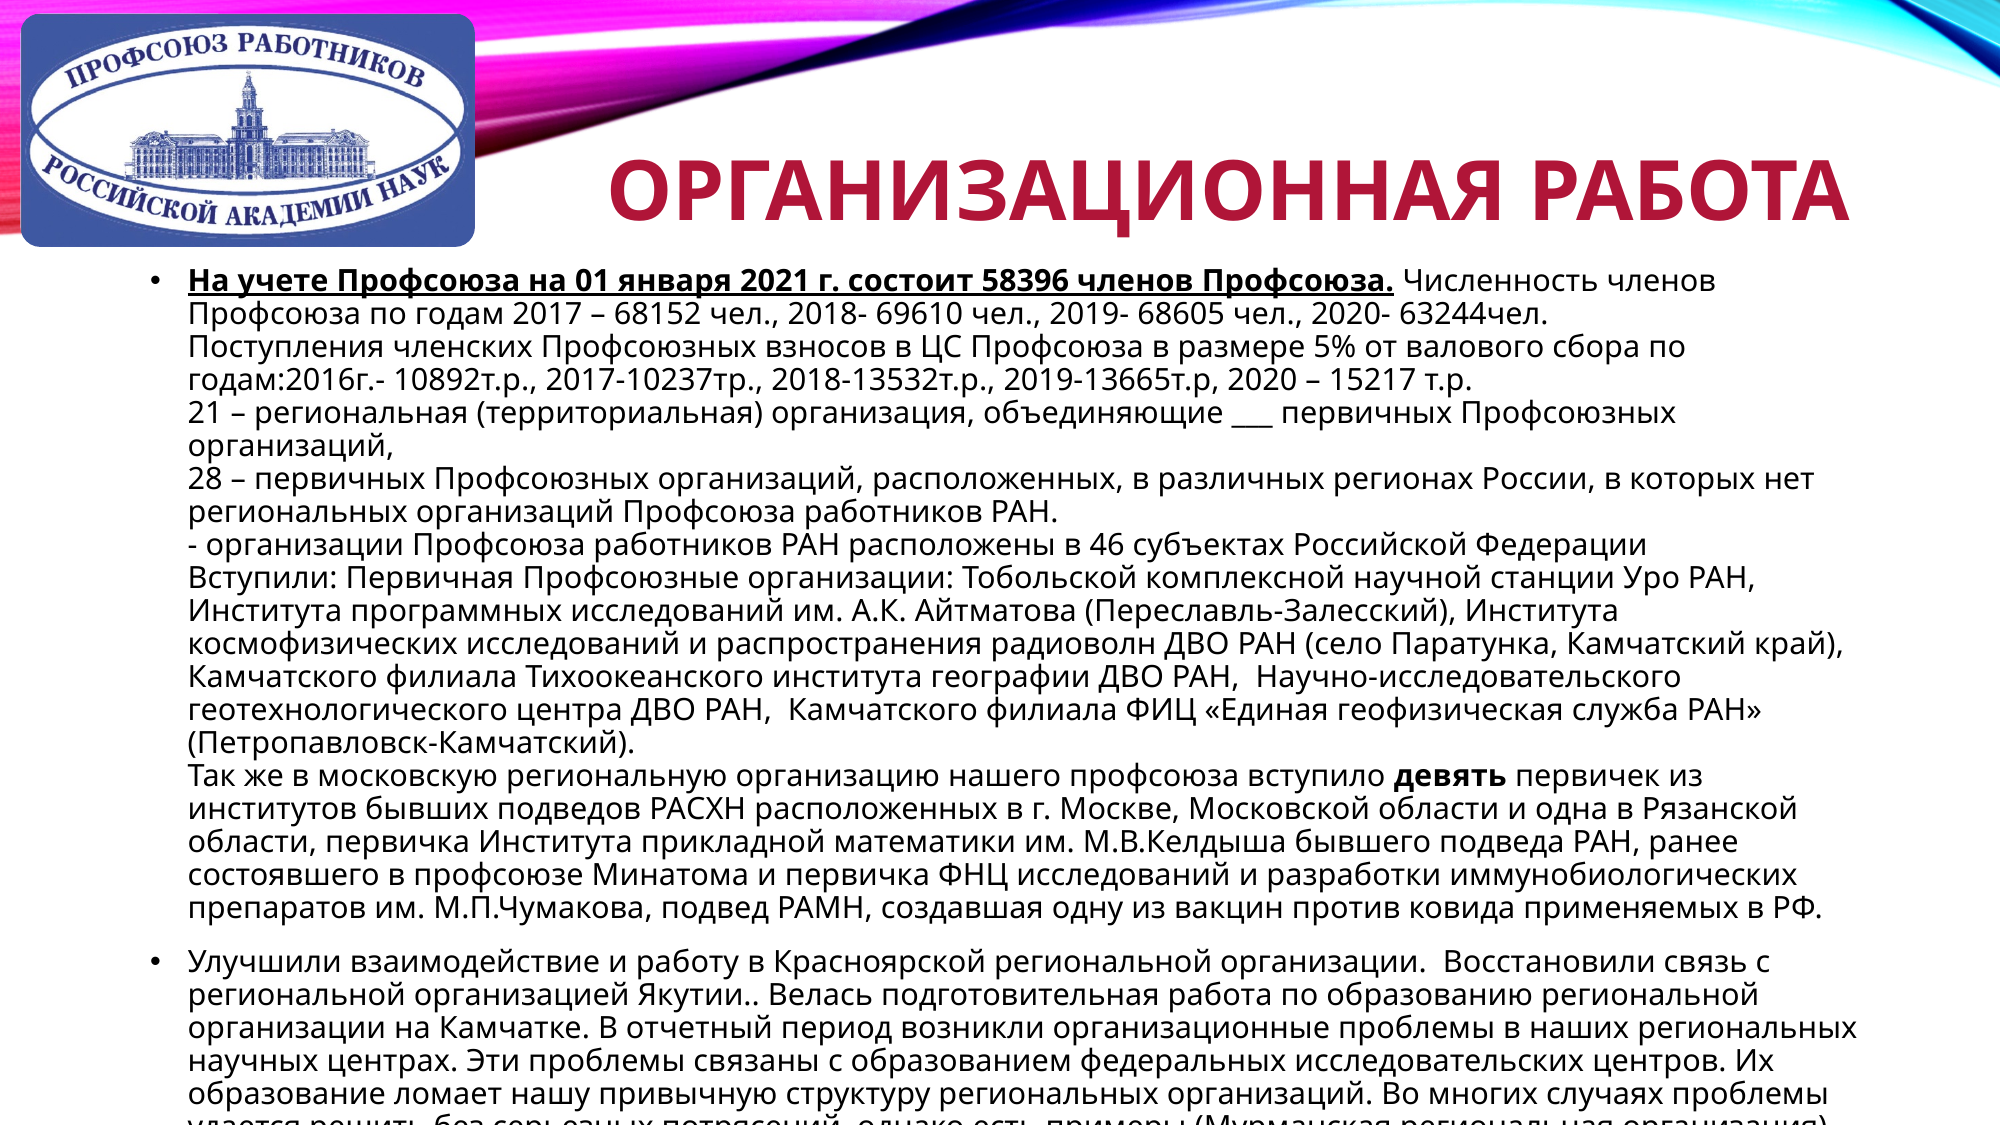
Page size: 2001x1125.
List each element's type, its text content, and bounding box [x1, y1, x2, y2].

picture [0, 0, 2000, 248]
picture [1890, 0, 2000, 75]
picture [1910, 0, 2000, 45]
title Организационная работа [474, 87, 1888, 257]
list На учете Профсоюза на 01 января 2021 г. состоит 58396 членов Профсоюза. Численность членов Профсоюза по годам 2017 – 68152 чел., 2018- 69610 чел., 2019- 68605 чел., 2020- 63244чел. Поступления членских Профсоюзных взносов в ЦС Профсоюза в размере 5% от валового сбора по годам:2016г.- 10892т.р., 2017-10237тр., 2018-13532т.р., 2019-13665т.р, 2020 – 15217 т.р. 21 – региональная (территориальная) организация, объединяющие ___ первичных Профсоюзных организаций, 28 – первичных Профсоюзных организаций, расположенных, в различных регионах России, в которых нет региональных организаций Профсоюза работников РАН. - организации Профсоюза работников РАН расположены в 46 субъектах Российской Федерации Вступили: Первичная Профсоюзные организации: Тобольской комплексной научной станции Уро РАН, Института программных исследований им. А.К. Айтматова (Переславль-Залесский), Института космофизических исследований и распространения радиоволн ДВО РАН (село Паратунка, Камчатский край), Камчатского филиала Тихоокеанского института географии ДВО РАН, Научно-исследовательского геотехнологического центра ДВО РАН, Камчатского филиала ФИЦ «Единая геофизическая служба РАН» (Петропавловск-Камчатский). Так же в московскую региональную организацию нашего профсоюза вступило девять первичек из институтов бывших подведов РАСХН расположенных в г. Москве, Московской области и одна в Рязанской области, первичка Института прикладной математики им. М.В.Келдыша бывшего подведа РАН, ранее состоявшего в профсоюзе Минатома и первичка ФНЦ исследований и разработки иммунобиологических препаратов им. М.П.Чумакова, подвед РАМН, создавшая одну из вакцин против ковида применяемых в РФ. Улучшили взаимодействие и работу в Красноярской региональной организации. Восстановили связь с региональной организацией Якутии.. Велась подготовительная работа по образованию региональной организации на Камчатке. В отчетный период возникли организационные проблемы в наших региональных научных центрах. Эти проблемы связаны с образованием федеральных исследовательских центров. Их образование ломает нашу привычную структуру региональных организаций. Во многих случаях проблемы удается решить без серьезных потрясений, однако есть примеры (Мурманская региональная организация), где эти процессы привели к фактическому развалу региональной организации и, наверное, к образованию новой структуры. [135, 257, 1888, 1122]
